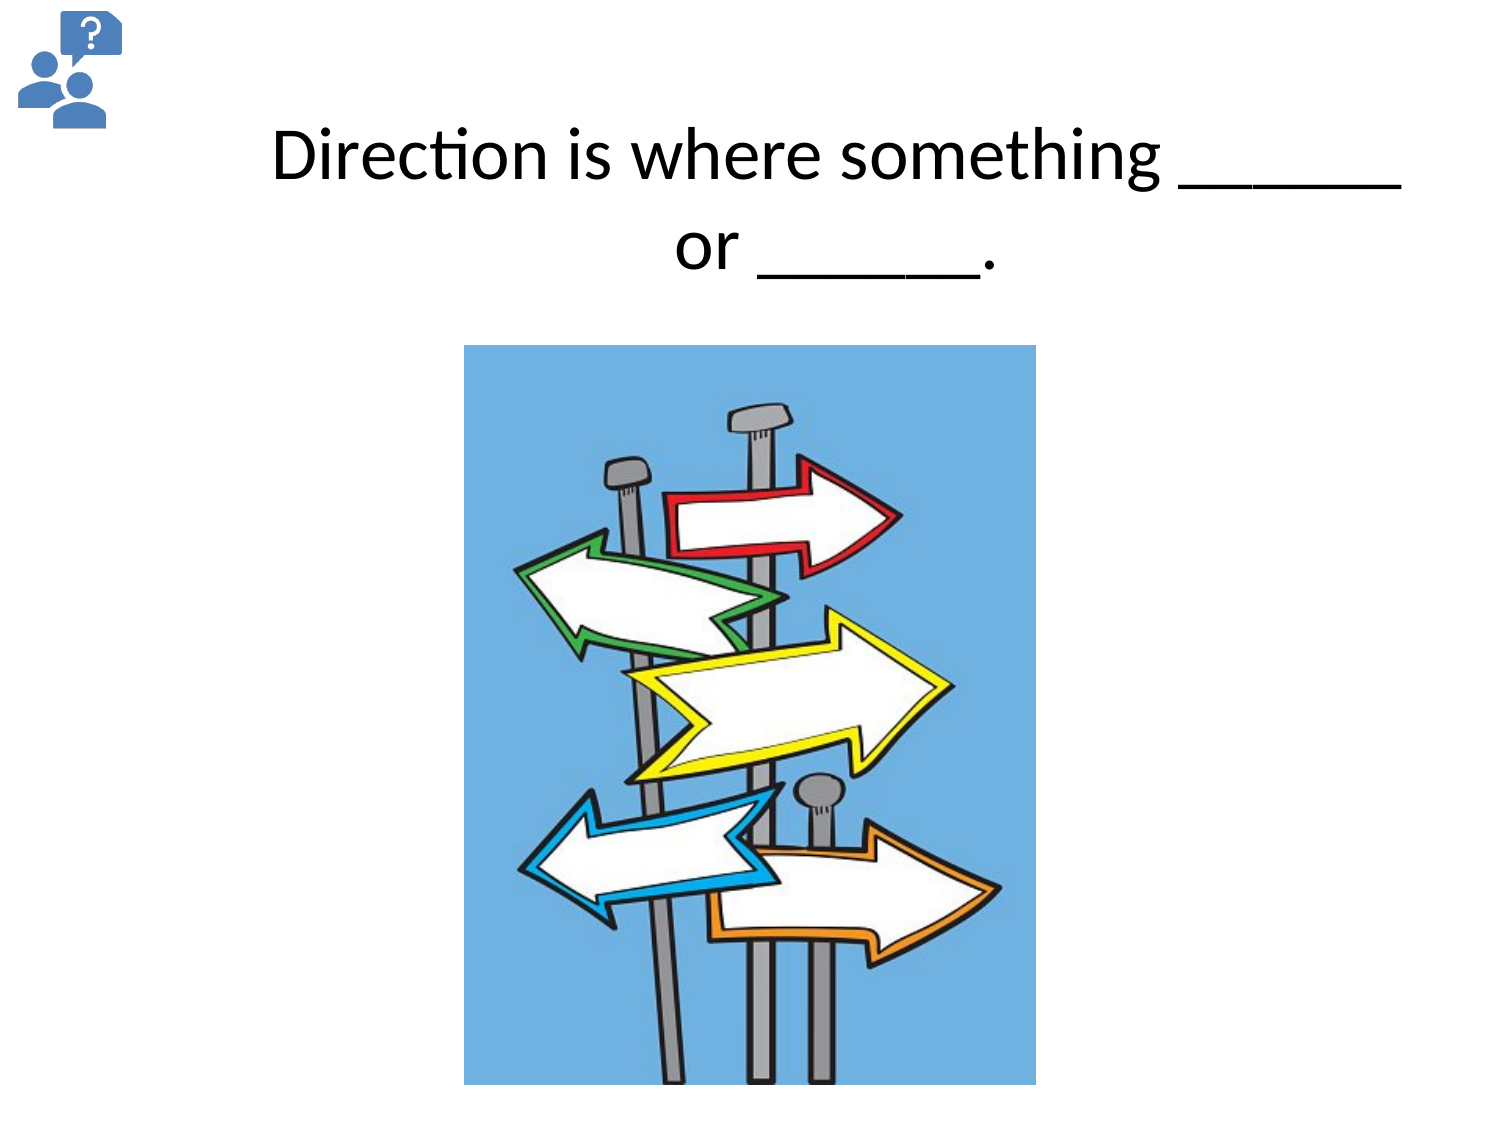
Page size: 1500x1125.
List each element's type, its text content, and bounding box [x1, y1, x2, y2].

text_box [0, 0, 140, 140]
picture [464, 344, 1036, 1085]
title Direction is where something ______ or ______. [217, 30, 1458, 359]
